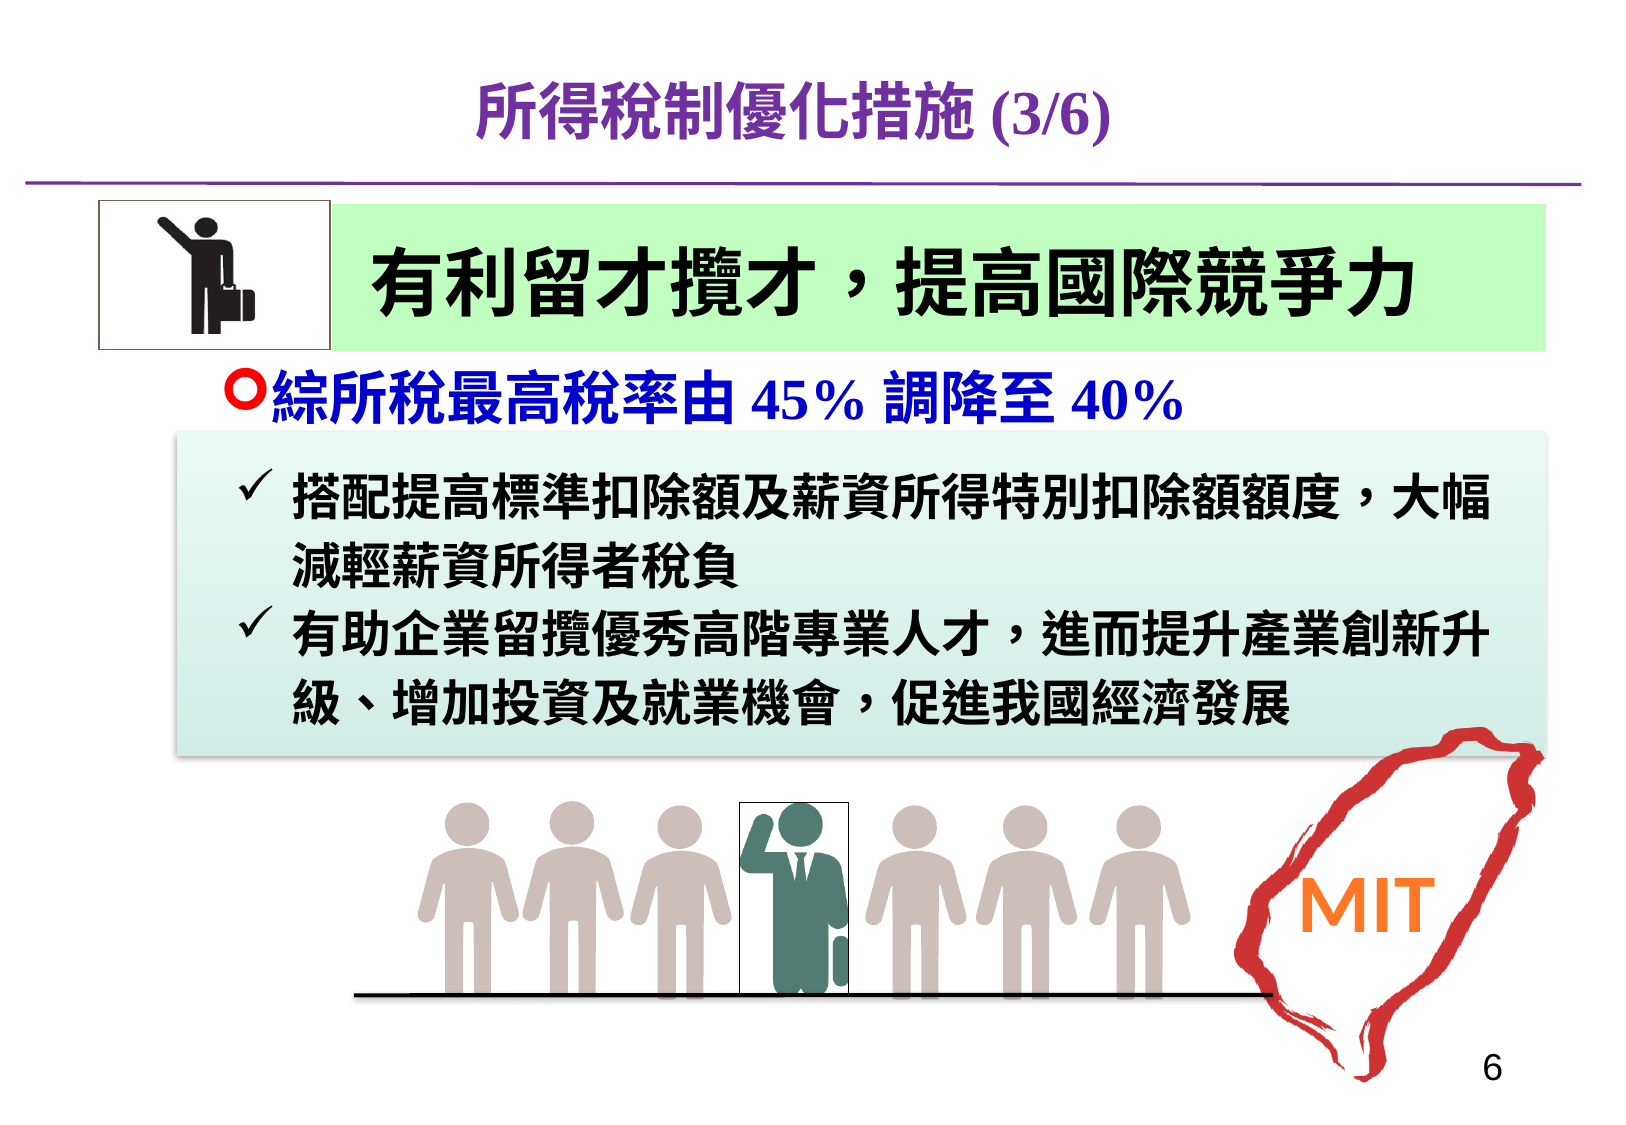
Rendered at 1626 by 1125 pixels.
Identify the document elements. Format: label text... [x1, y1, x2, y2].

text_box 搭配提高標準扣除額及薪資所得特別扣除額額度，大幅減輕薪資所得者稅負 有助企業留攬優秀高階專業人才，進而提升產業創新升級、增加投資及就業機會，促進我國經濟發展 [176, 439, 1547, 757]
text_box 有利留才攬才，提高國際競爭力 [355, 227, 1546, 333]
text_box [98, 200, 330, 350]
picture [1234, 727, 1547, 1083]
picture [108, 215, 312, 335]
text_box [549, 801, 595, 845]
text_box [975, 850, 1078, 991]
text_box [1116, 805, 1161, 850]
text_box [892, 805, 937, 850]
text_box [630, 850, 732, 991]
text_box [1089, 850, 1191, 991]
text_box [331, 204, 1546, 352]
picture [739, 802, 849, 994]
text_box [417, 847, 519, 991]
text_box [657, 805, 702, 850]
text_box [865, 850, 967, 991]
text_box [522, 846, 624, 991]
text_box [444, 802, 490, 847]
text_box [1002, 805, 1048, 850]
text_box 5 [1467, 1035, 1625, 1096]
text_box 綜所稅最高稅率由45%調降至40% [176, 361, 1555, 439]
text_box 所得稅制優化措施(3/6) [396, 63, 1192, 156]
